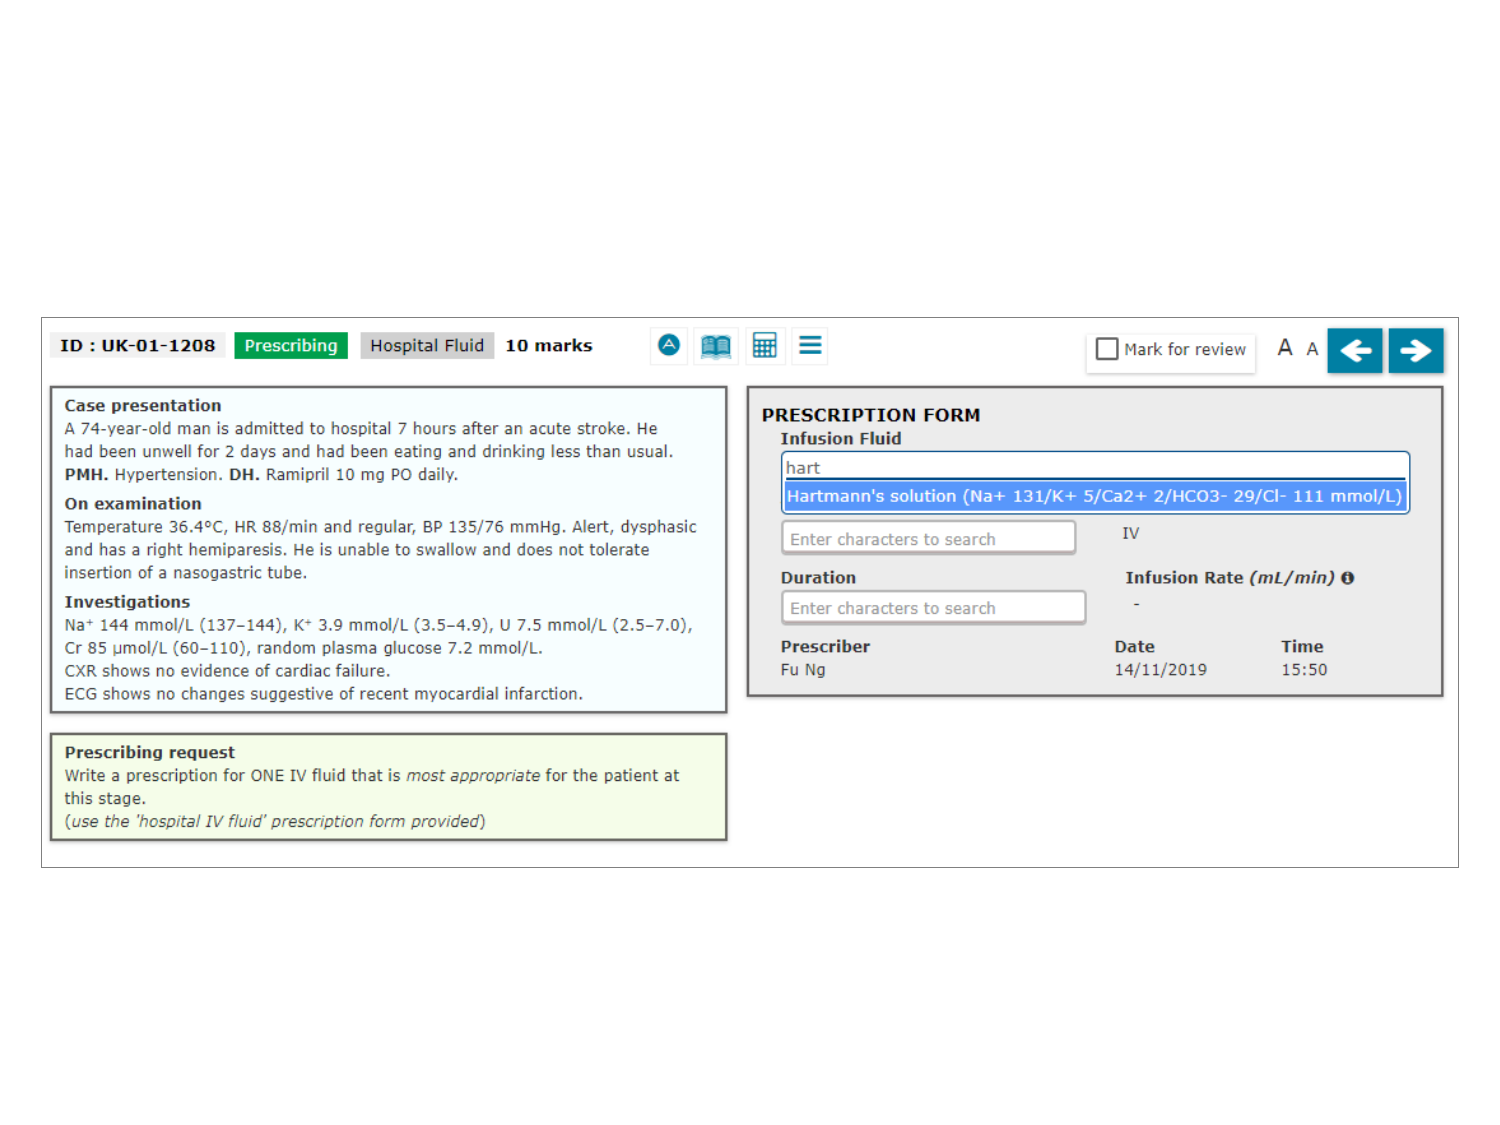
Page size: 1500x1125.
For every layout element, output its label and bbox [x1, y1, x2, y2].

picture [40, 317, 1459, 869]
